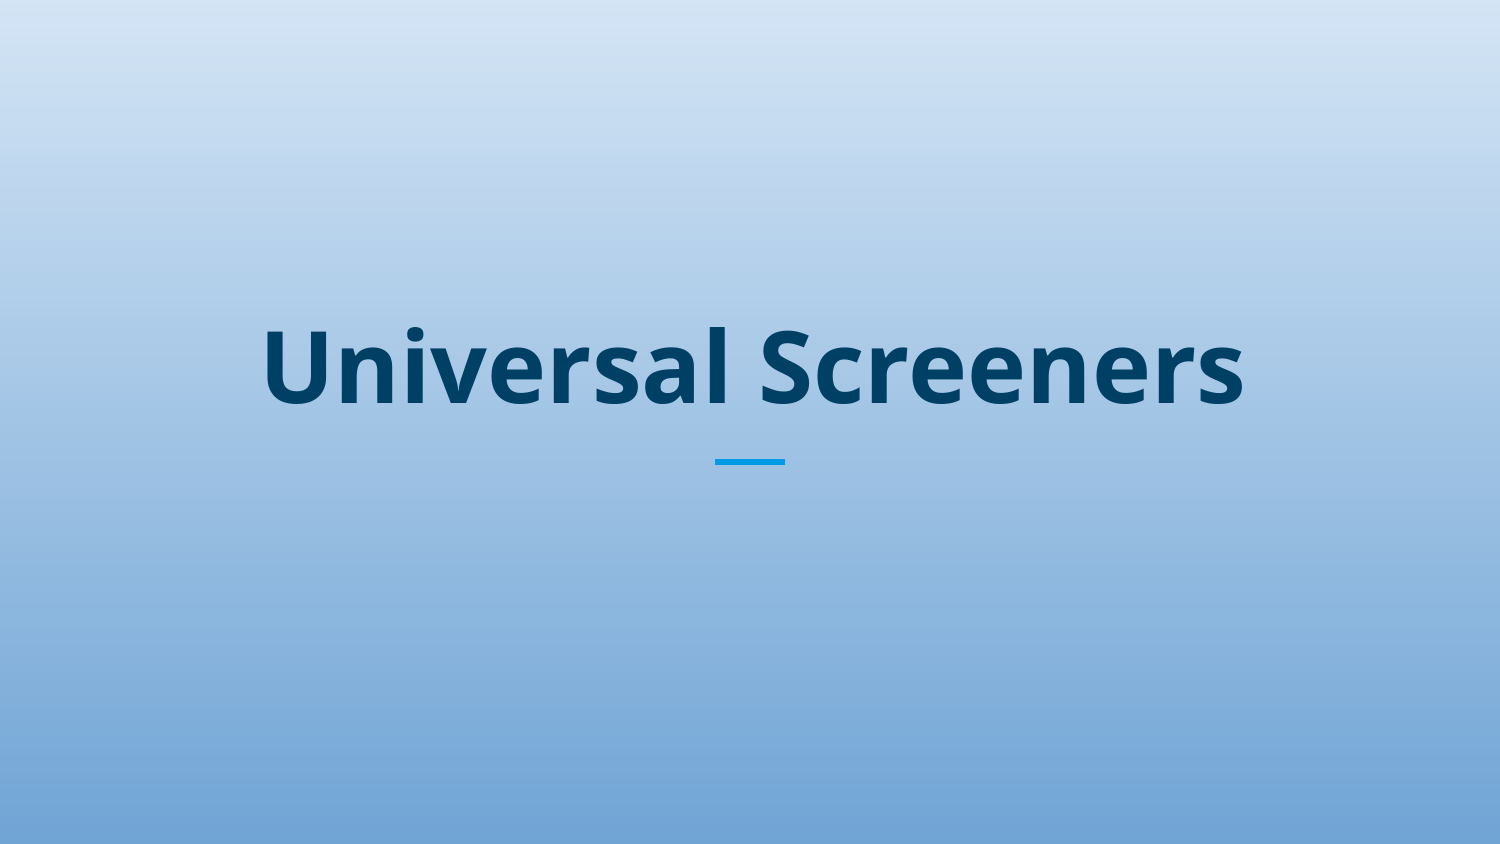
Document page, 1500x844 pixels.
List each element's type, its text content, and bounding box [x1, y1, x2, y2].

title Universal Screeners [78, 289, 1428, 439]
